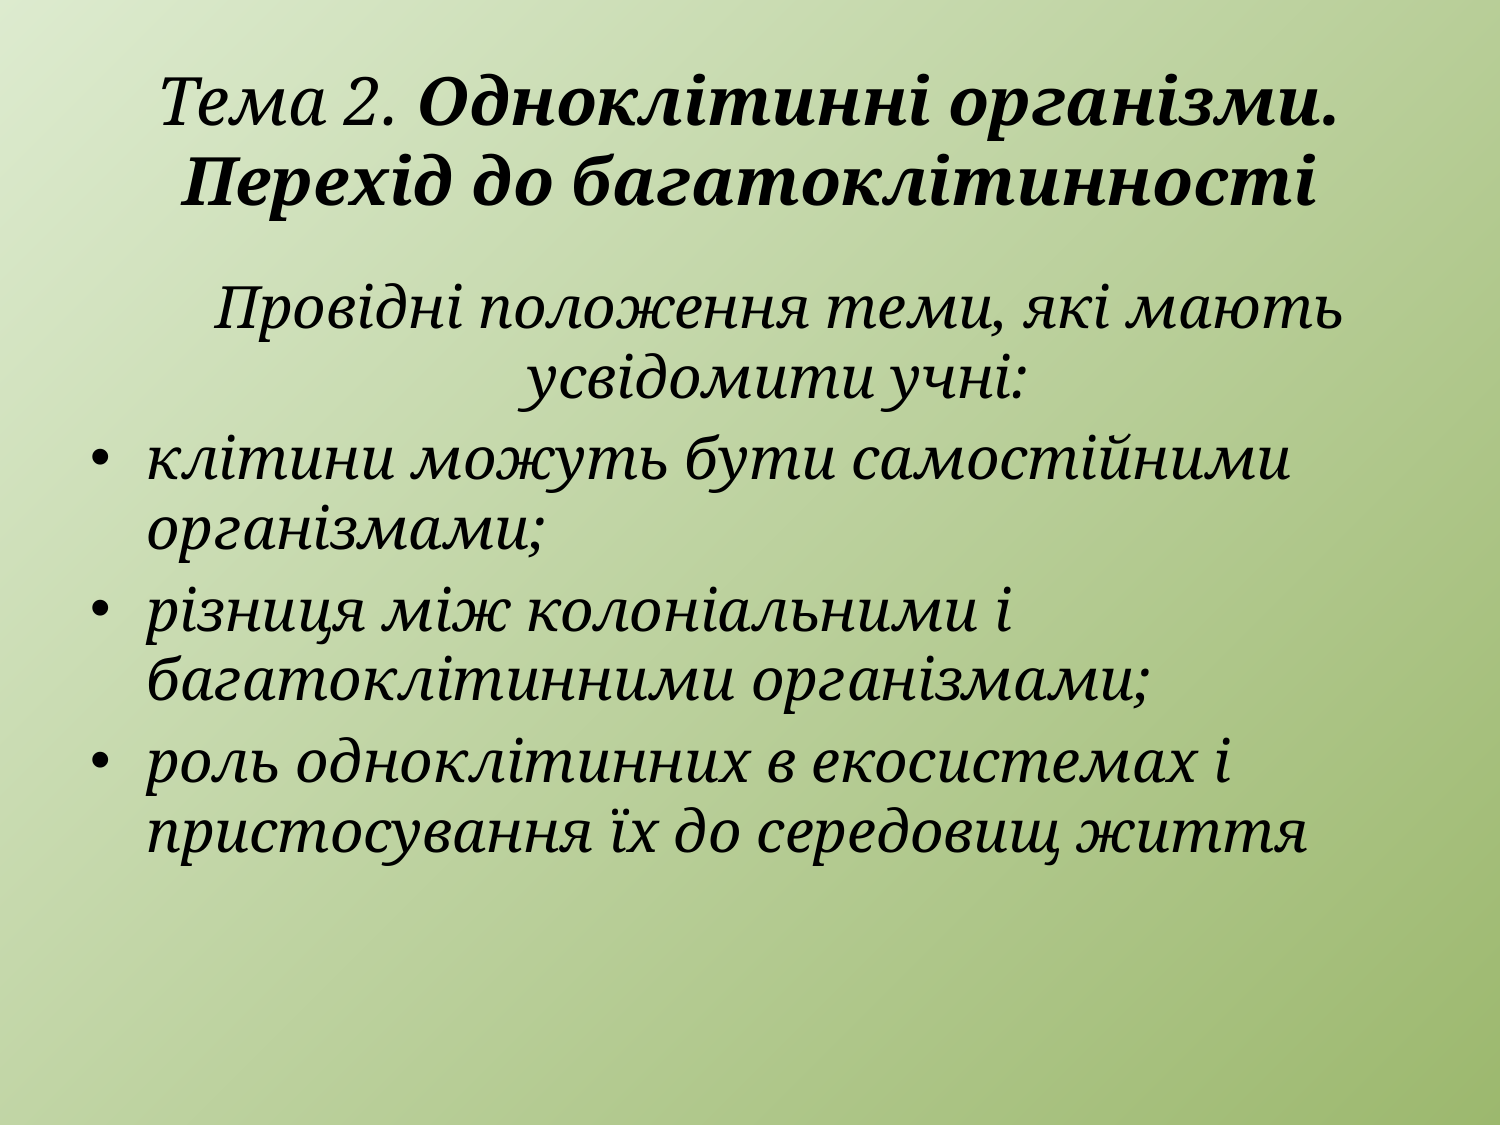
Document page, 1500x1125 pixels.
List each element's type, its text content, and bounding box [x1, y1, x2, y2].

title Тема 2. Одноклітинні організми. Перехід до багатоклітинності [75, 45, 1425, 233]
list Провідні положення теми, які мають усвідомити учні: клітини можуть бути самостійними організмами; різниця між колоніальними і багатоклітинними організмами; роль одноклітинних в екосистемах і пристосування їх до середовищ життя [75, 262, 1425, 1005]
